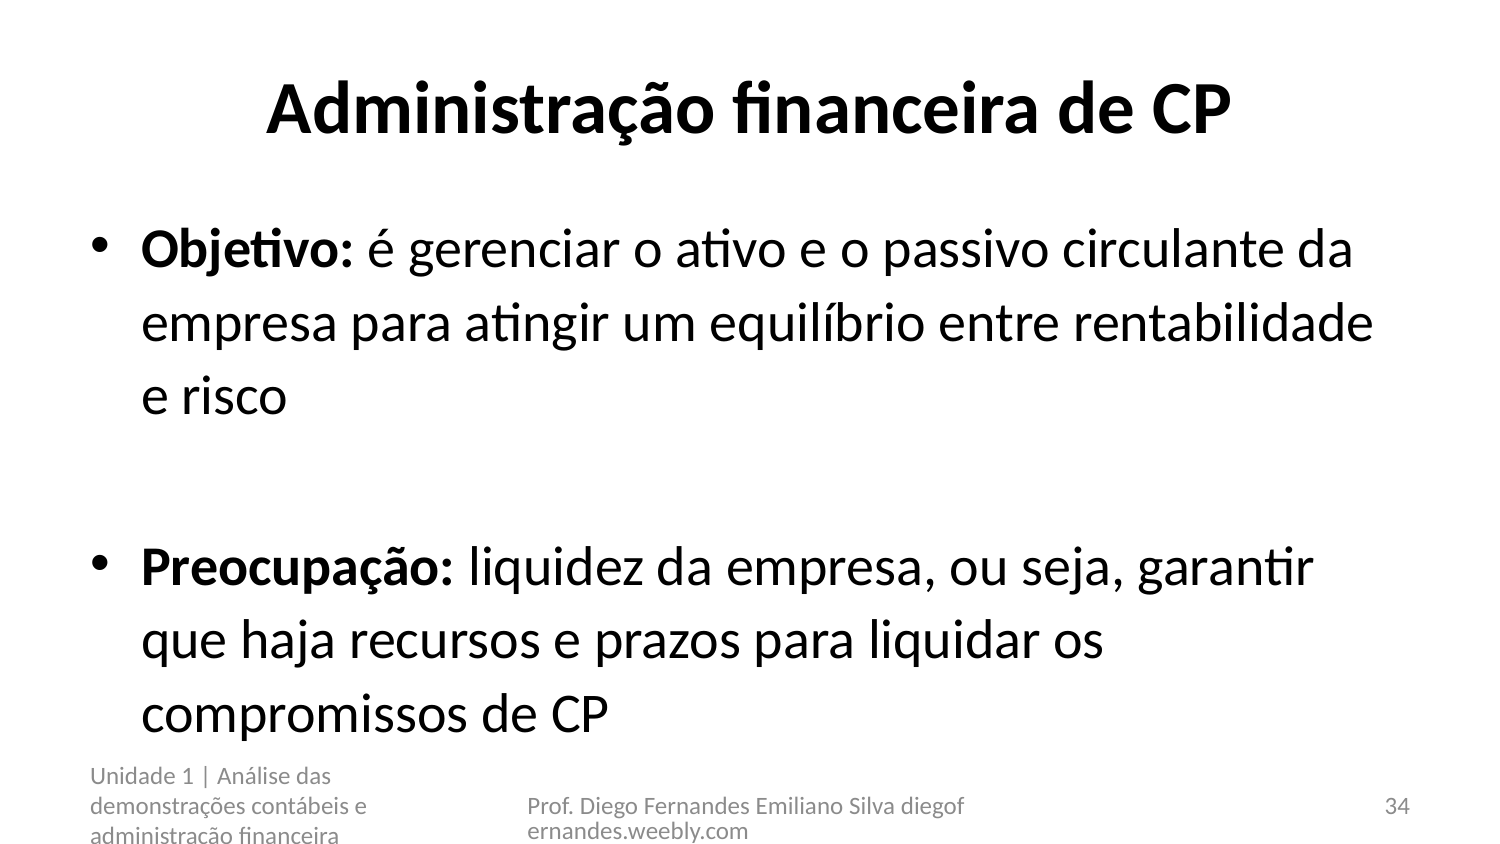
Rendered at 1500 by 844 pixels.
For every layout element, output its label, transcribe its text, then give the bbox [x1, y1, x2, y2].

slide_number Unidade 1 | Análise das demonstrações contábeis e administração financeira [75, 782, 425, 827]
footer Prof. Diego Fernandes Emiliano Silva diegofernandes.weebly.com [512, 782, 988, 827]
slide_number 34 [1074, 782, 1425, 827]
title Administração financeira de CP [75, 33, 1425, 175]
list Objetivo: é gerenciar o ativo e o passivo circulante da empresa para atingir um equilíbrio entre rentabilidade e risco Preocupação: liquidez da empresa, ou seja, garantir que haja recursos e prazos para liquidar os compromissos de CP [75, 196, 1425, 754]
